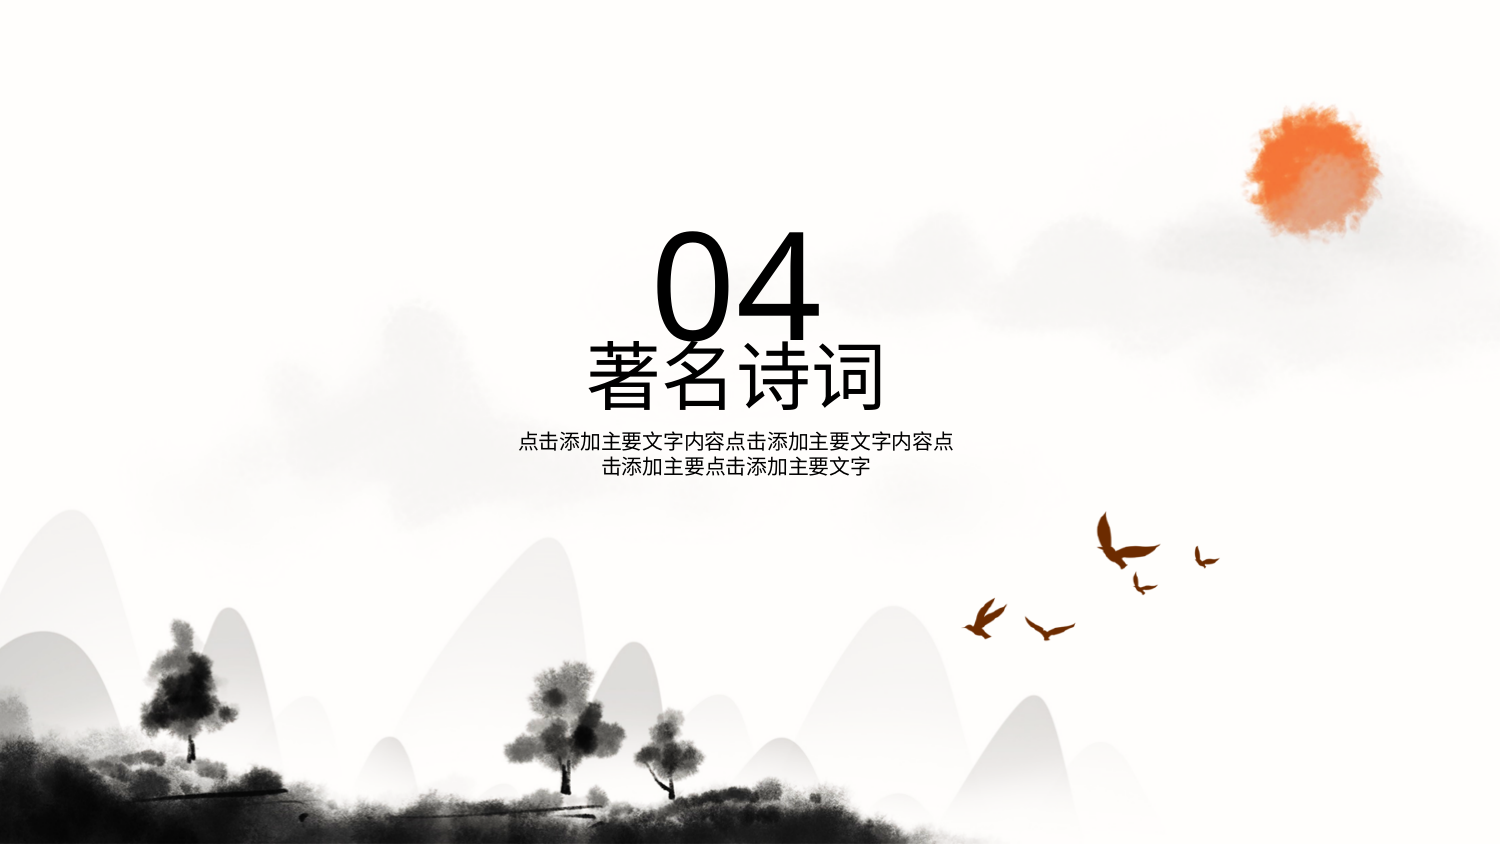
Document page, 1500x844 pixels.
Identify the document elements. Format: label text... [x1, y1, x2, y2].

picture [0, 0, 1500, 844]
text_box 点击添加主要文字内容点击添加主要文字内容点击添加主要点击添加主要文字 [511, 428, 962, 479]
text_box 著名诗词 [571, 322, 901, 427]
text_box 04 [635, 183, 837, 322]
